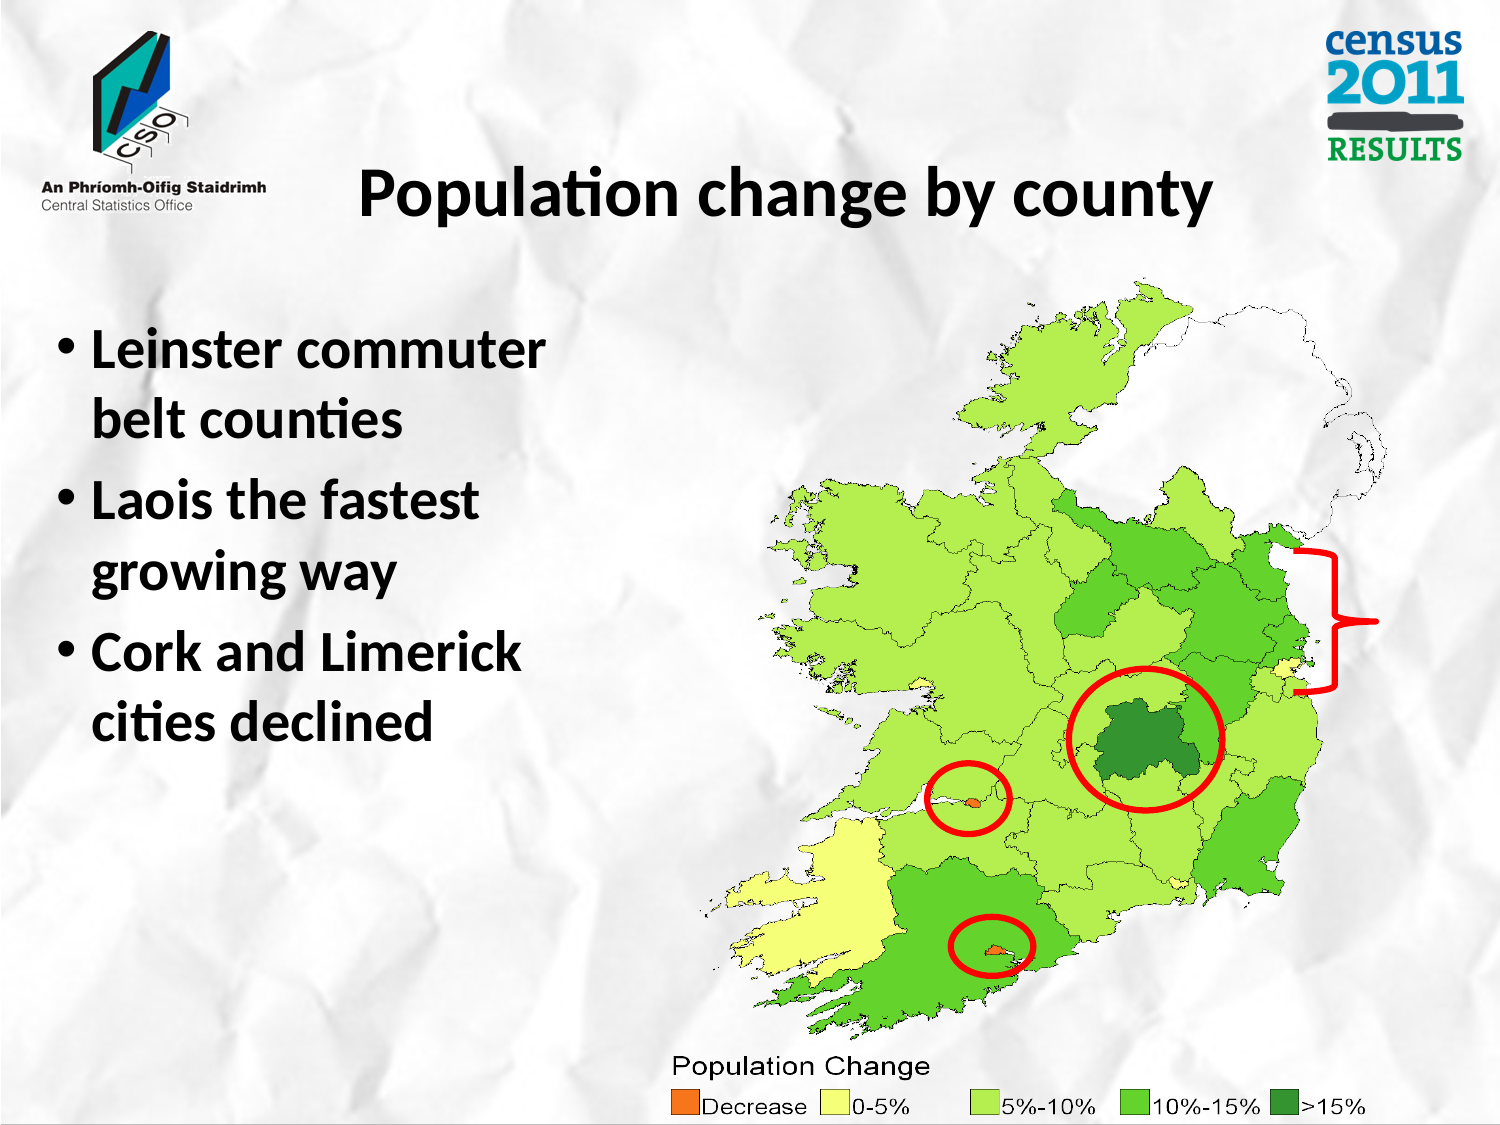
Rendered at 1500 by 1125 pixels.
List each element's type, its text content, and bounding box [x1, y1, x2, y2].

text_box Population change by county [194, 137, 1380, 325]
text_box Leinster commuter belt counties Laois the fastest growing way Cork and Limerick cities declined [41, 302, 621, 1006]
picture [0, 0, 1500, 1125]
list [666, 266, 1404, 1125]
title [74, 44, 1426, 233]
